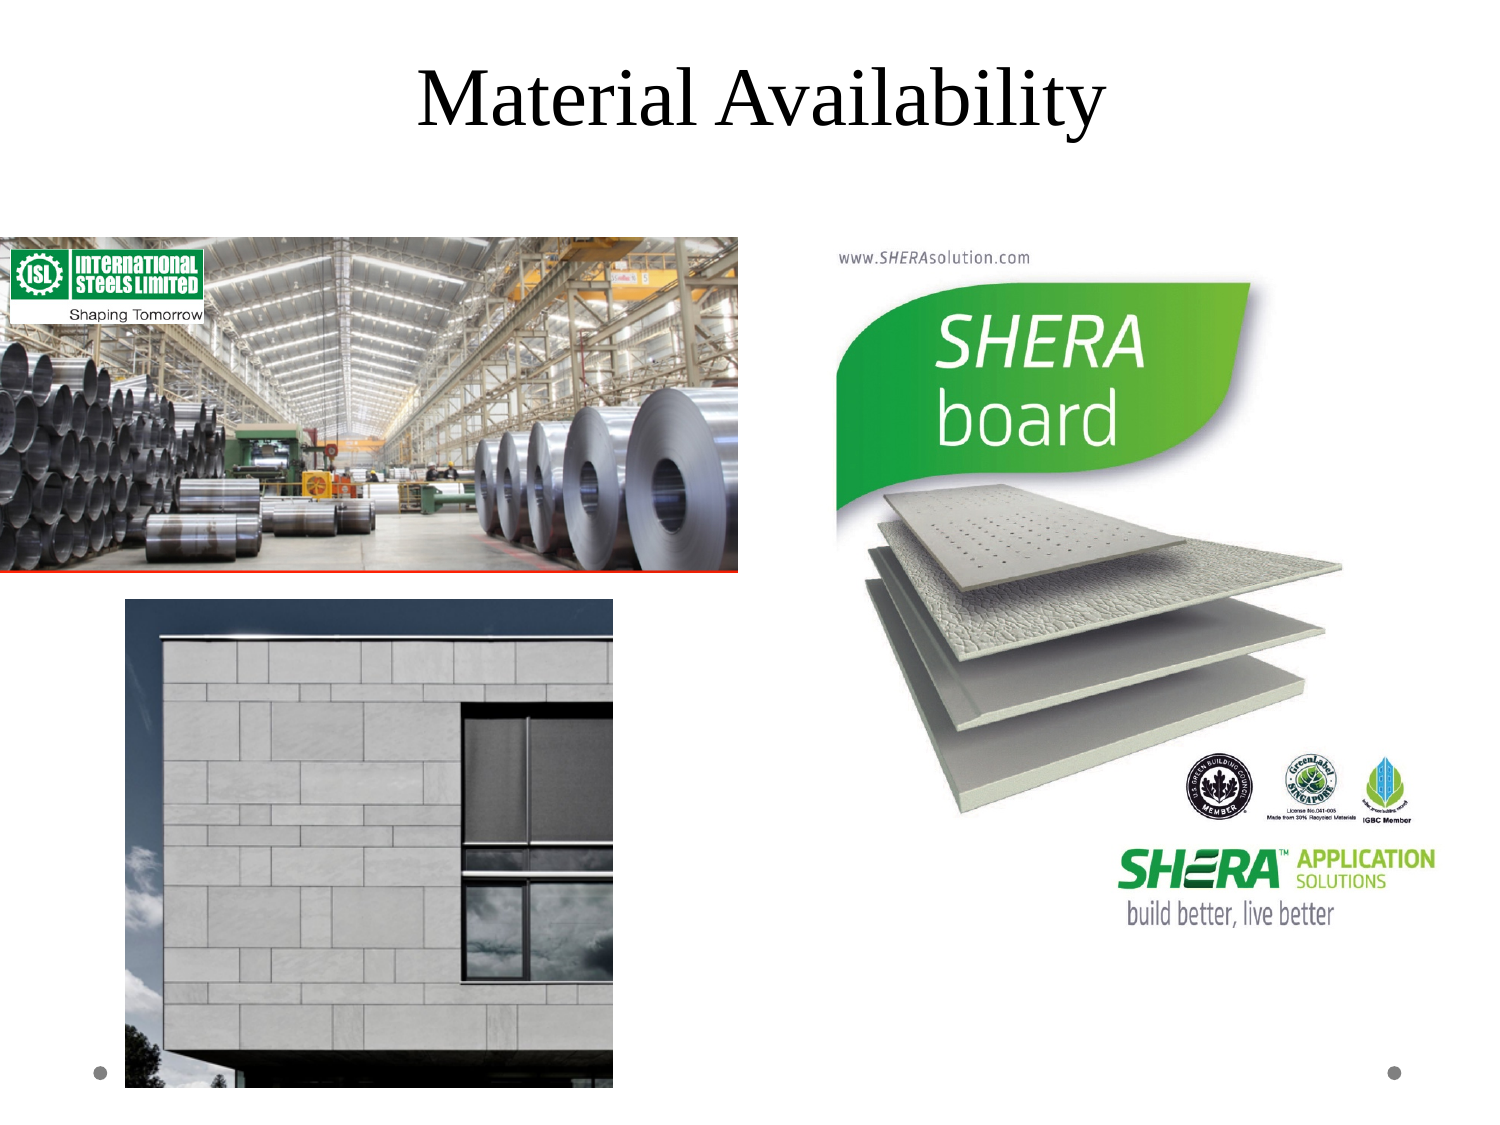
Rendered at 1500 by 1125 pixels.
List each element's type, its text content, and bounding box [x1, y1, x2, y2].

picture [782, 237, 1452, 938]
picture [0, 237, 738, 573]
picture [124, 599, 613, 1088]
title Material Availability [125, 37, 1400, 150]
